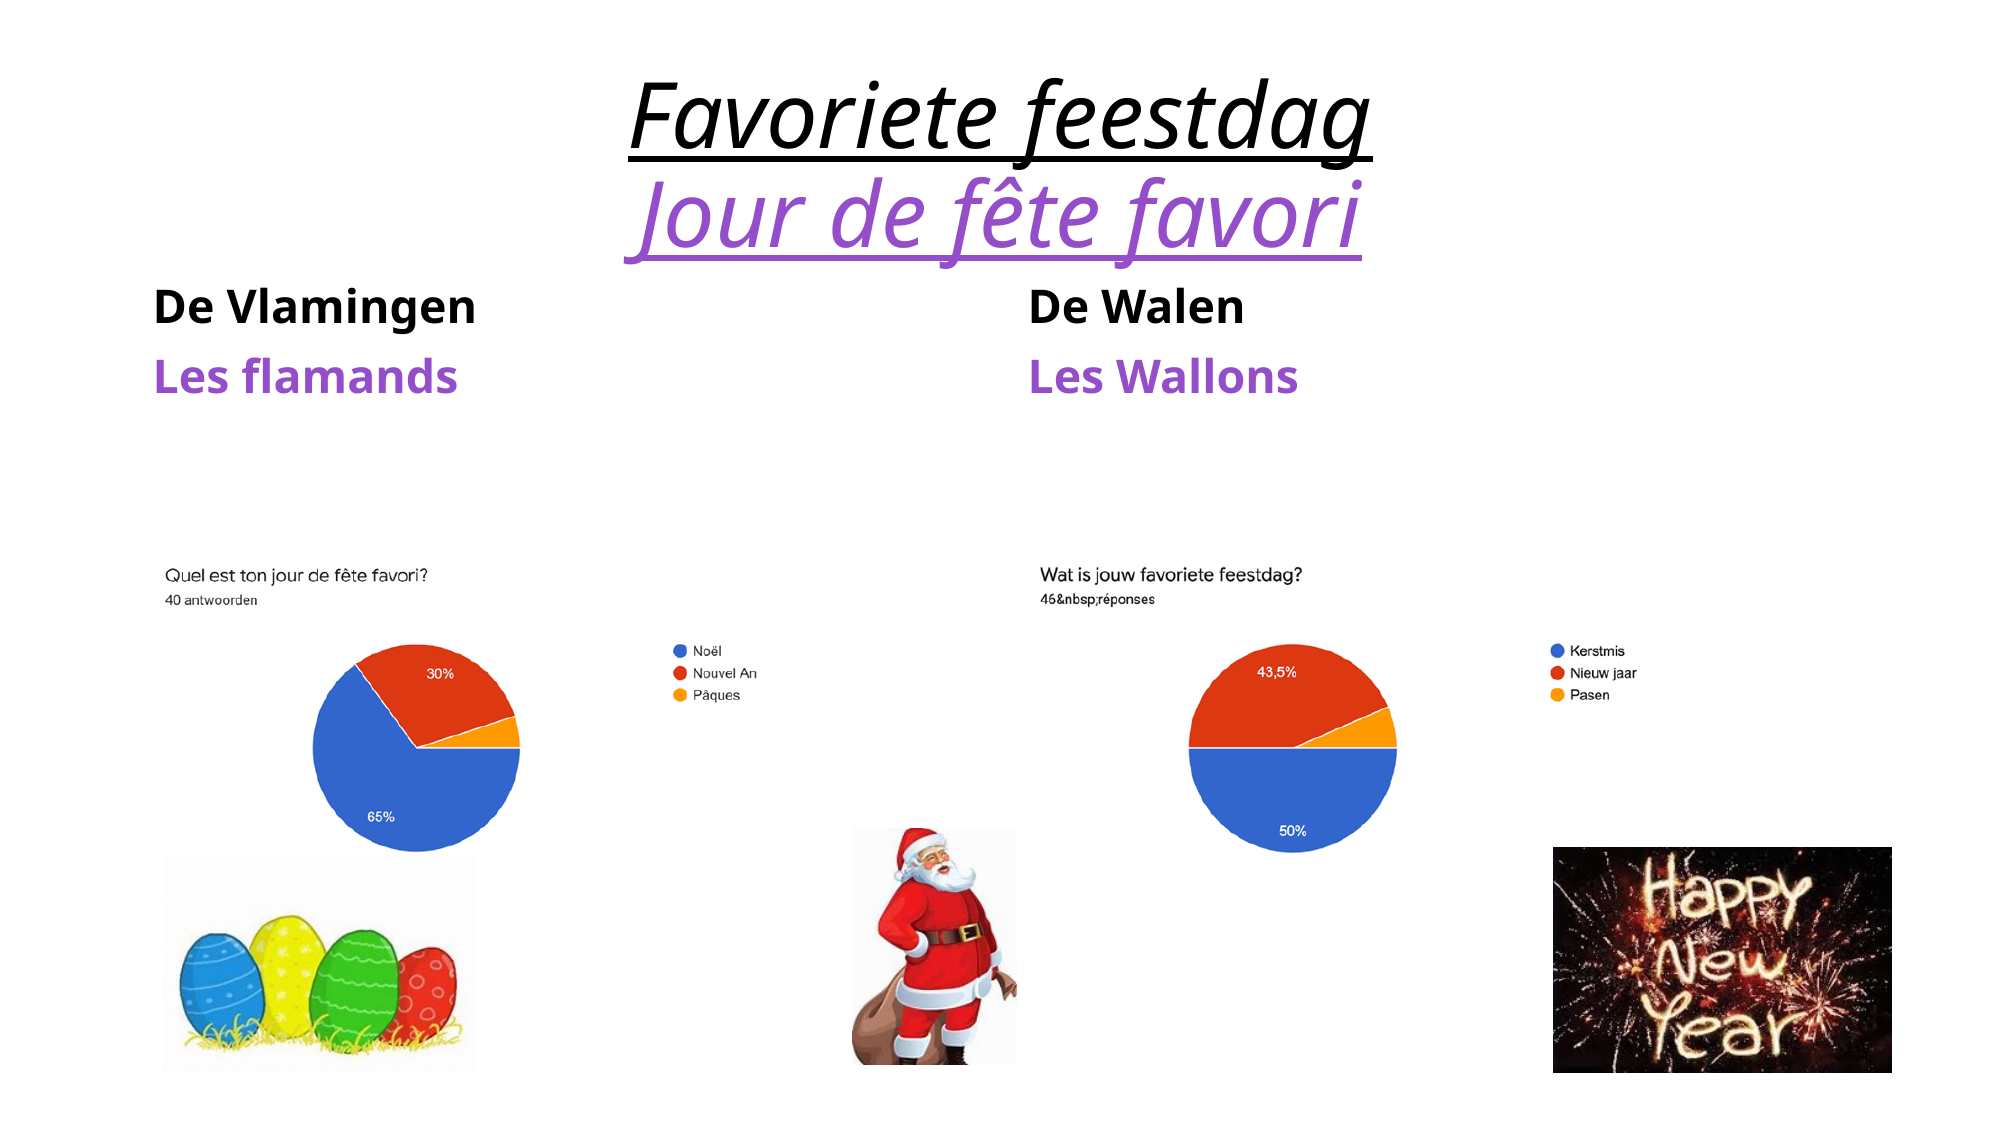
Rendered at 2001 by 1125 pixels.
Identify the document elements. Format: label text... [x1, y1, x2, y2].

list De Walen Les Wallons [1012, 275, 1863, 411]
list De Vlamingen Les flamands [137, 275, 984, 411]
title Favoriete feestdag Jour de fête favori [137, 59, 1863, 278]
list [1012, 534, 1863, 892]
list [137, 535, 984, 891]
picture [162, 854, 477, 1073]
picture [852, 828, 1017, 1066]
picture [1553, 847, 1892, 1073]
